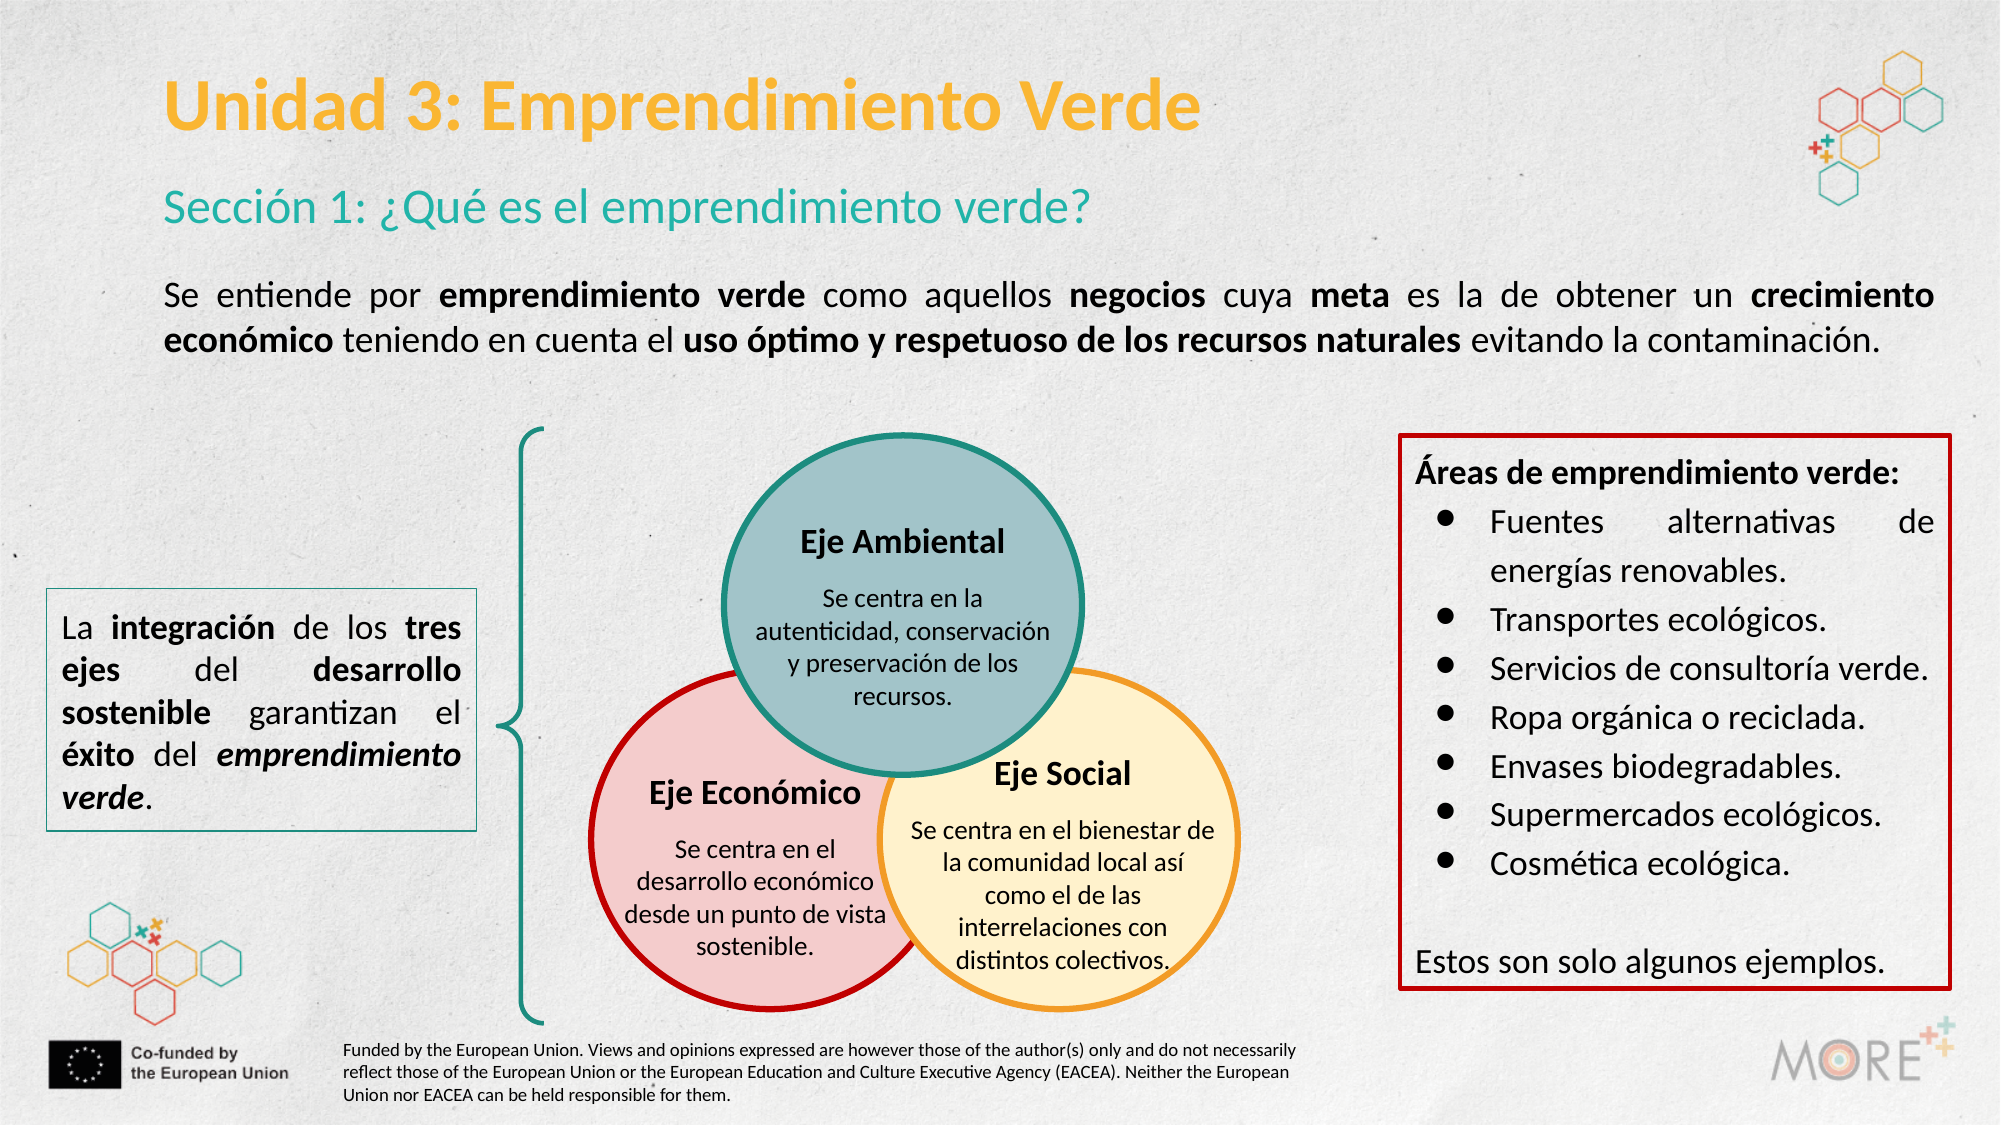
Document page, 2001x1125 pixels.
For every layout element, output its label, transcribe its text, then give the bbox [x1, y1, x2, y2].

text_box La integración de los tres ejes del desarrollo sostenible garantizan el éxito del emprendimiento verde. [46, 588, 477, 832]
text_box Se entiende por emprendimiento verde como aquellos negocios cuya meta es la de obtener un crecimiento económico teniendo en cuenta el uso óptimo y respetuoso de los recursos naturales evitando la contaminación. [148, 255, 1951, 376]
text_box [603, 510, 1232, 1010]
text_box [591, 792, 598, 887]
text_box Sección 1: ¿Qué es el emprendimiento verde? [148, 166, 1792, 242]
text_box [497, 428, 544, 1024]
picture [0, 0, 2001, 1125]
text_box Funded by the European Union. Views and opinions expressed are however those of the author(s) only and do not necessarily reflect those of the European Union or the European Education and Culture Executive Agency (EACEA). Neither the European Union nor EACEA can be held responsible for them. [328, 1030, 1353, 1101]
text_box Áreas de emprendimiento verde: Fuentes alternativas de energías renovables. Transportes ecológicos. Servicios de consultoría verde. Ropa orgánica o reciclada. Envases biodegradables. Supermercados ecológicos. Cosmética ecológica. Estos son solo algunos ejemplos. [1400, 435, 1951, 989]
text_box Unidad 3: Emprendimiento Verde [148, 48, 1496, 153]
text_box [755, 435, 1051, 509]
